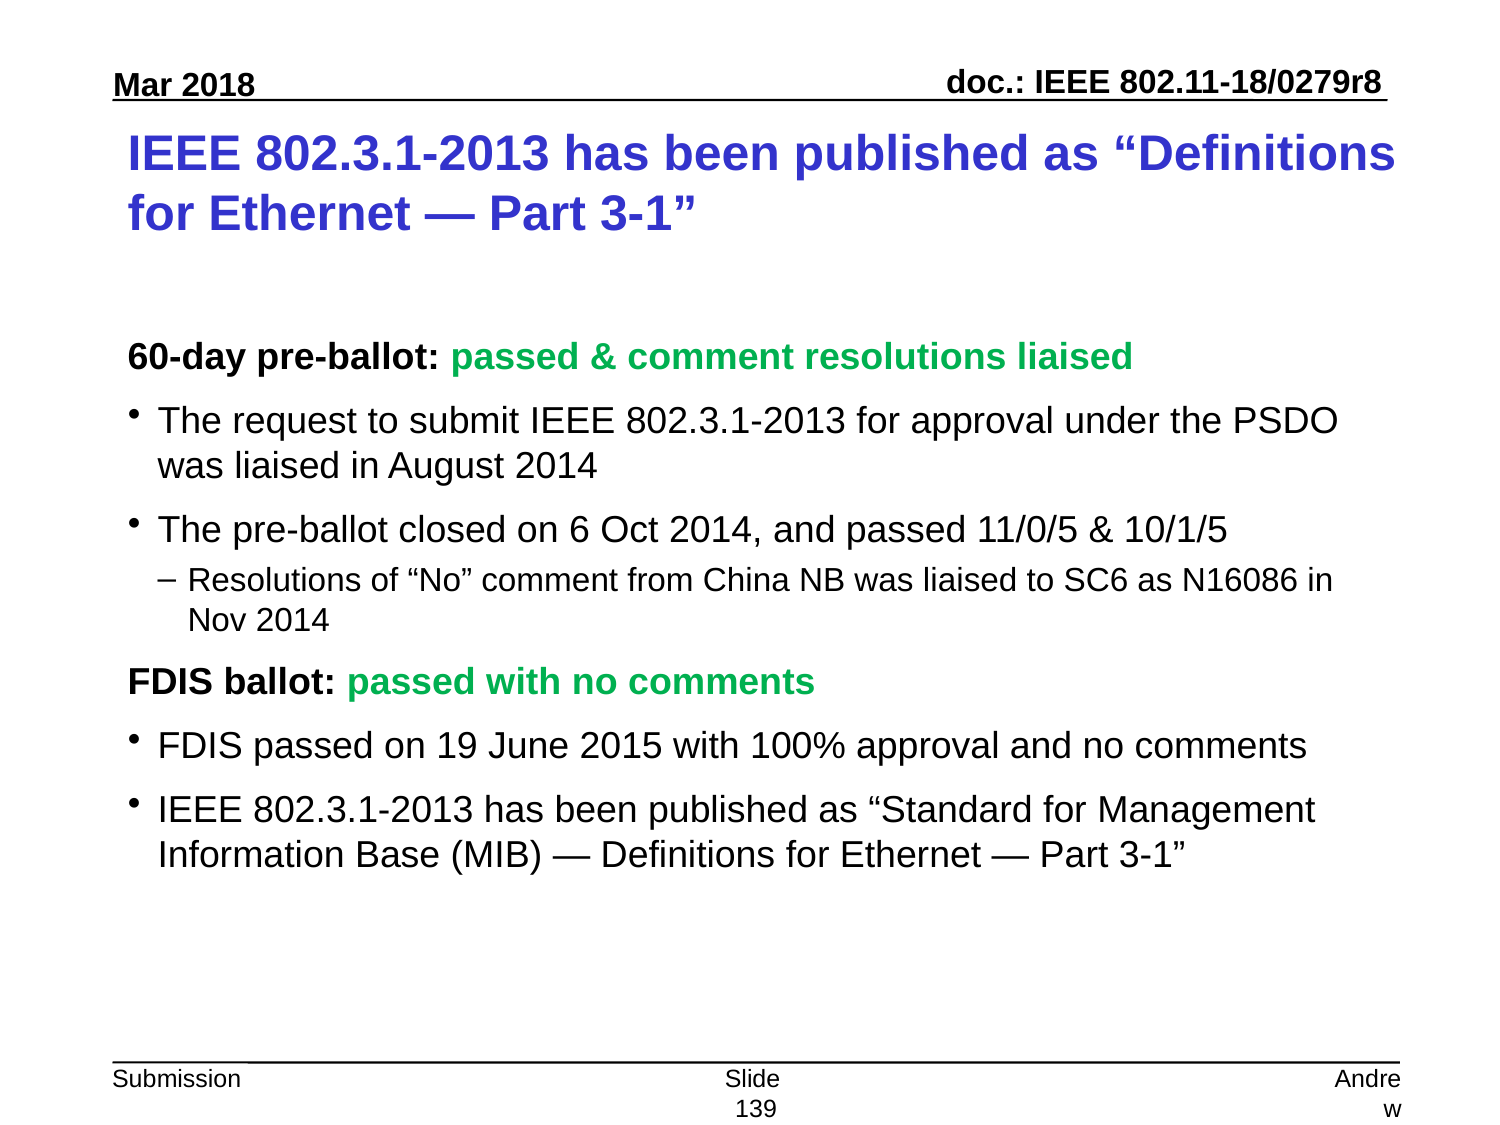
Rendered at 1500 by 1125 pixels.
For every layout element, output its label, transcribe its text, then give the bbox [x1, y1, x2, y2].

title IEEE 802.3.1-2013 has been published as “Definitions for Ethernet — Part 3-1” [112, 112, 1488, 288]
slide_number Slide 139 [709, 1061, 803, 1093]
footer Andrew Myles, Cisco [1320, 1061, 1402, 1093]
list 60-day pre-ballot: passed & comment resolutions liaised The request to submit IEEE 802.3.1-2013 for approval under the PSDO was liaised in August 2014 The pre-ballot closed on 6 Oct 2014, and passed 11/0/5 & 10/1/5 Resolutions of “No” comment from China NB was liaised to SC6 as N16086 in Nov 2014 FDIS ballot: passed with no comments FDIS passed on 19 June 2015 with 100% approval and no comments IEEE 802.3.1-2013 has been published as “Standard for Management Information Base (MIB) — Definitions for Ethernet — Part 3-1” [112, 324, 1388, 1000]
